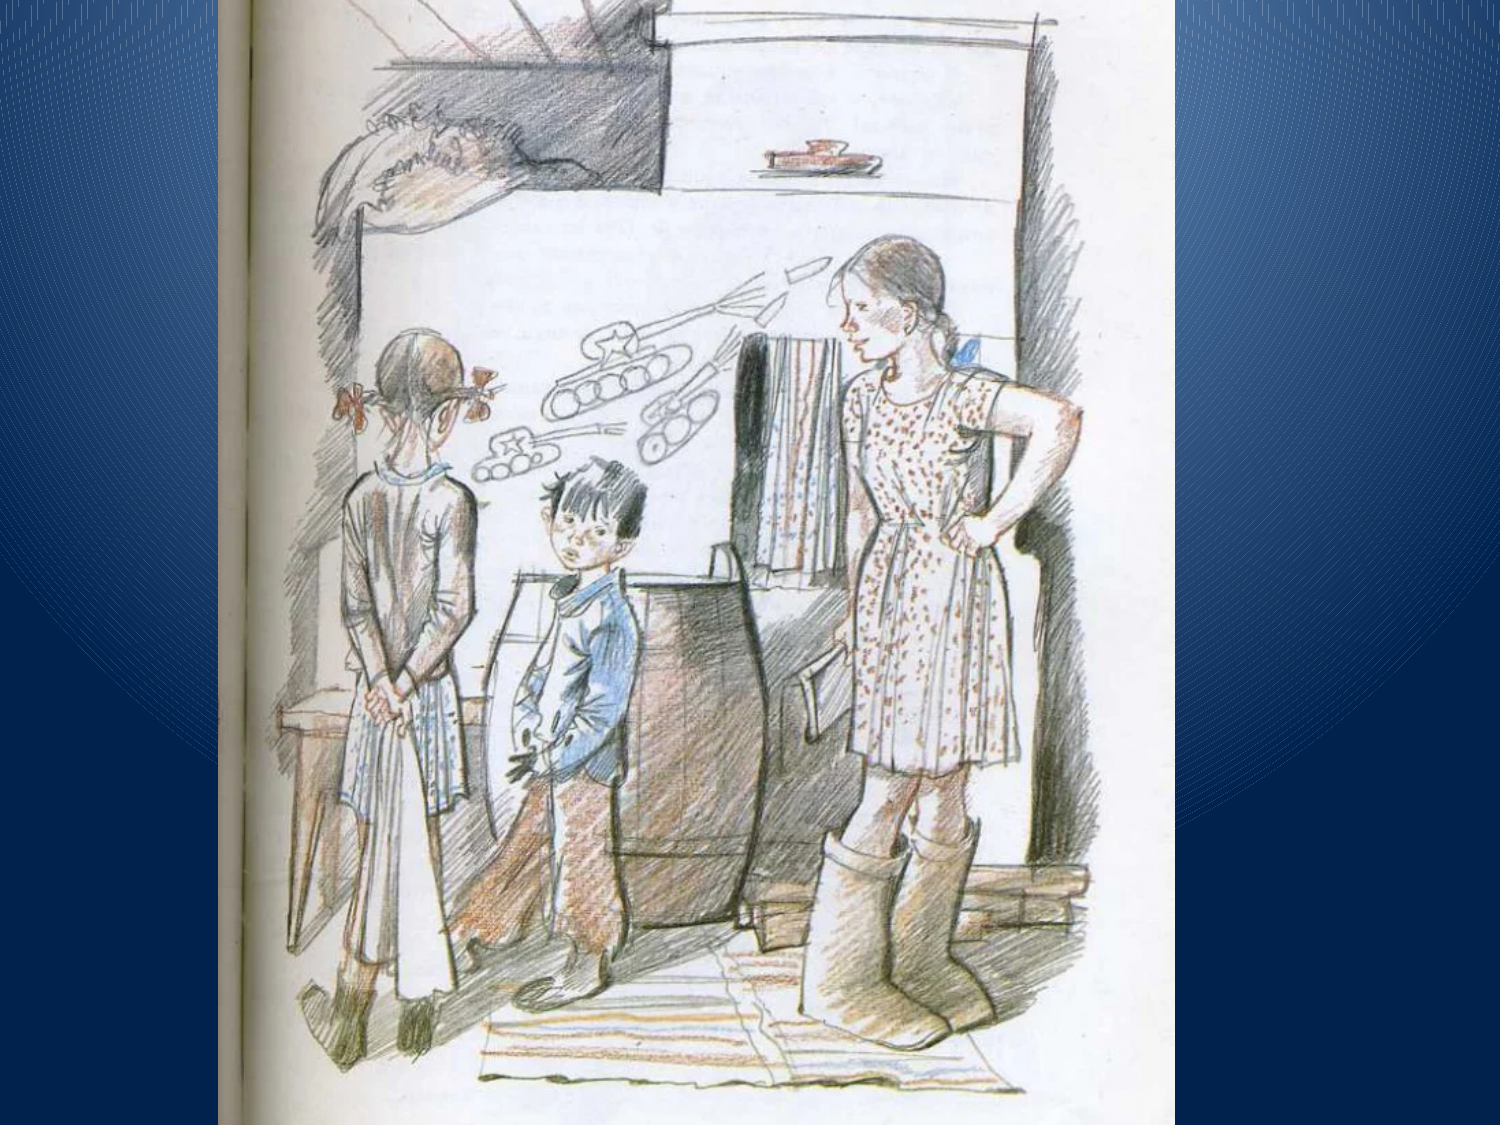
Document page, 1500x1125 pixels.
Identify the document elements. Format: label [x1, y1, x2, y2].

picture [218, 0, 1175, 1125]
